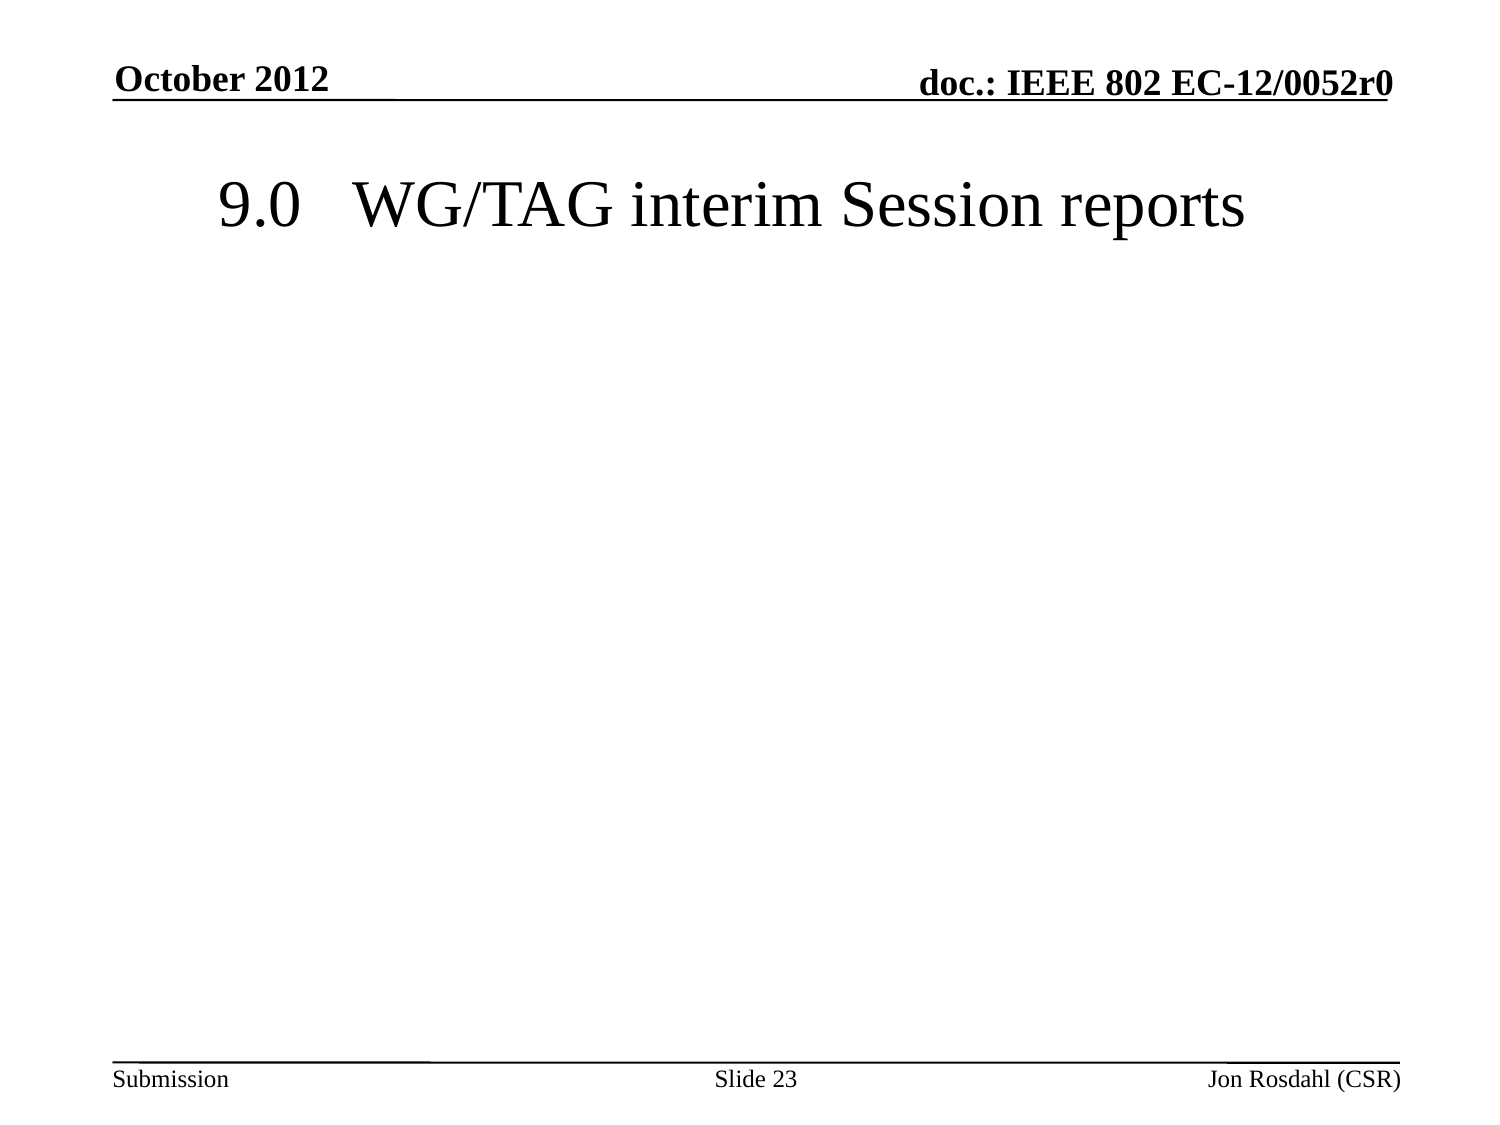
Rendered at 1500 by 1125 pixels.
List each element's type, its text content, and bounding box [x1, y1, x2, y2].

slide_number Slide 23 [712, 1061, 800, 1123]
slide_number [114, 54, 423, 100]
title 9.0 WG/TAG interim Session reports [112, 112, 1388, 288]
footer Jon Rosdahl (CSR) [878, 1061, 1402, 1093]
